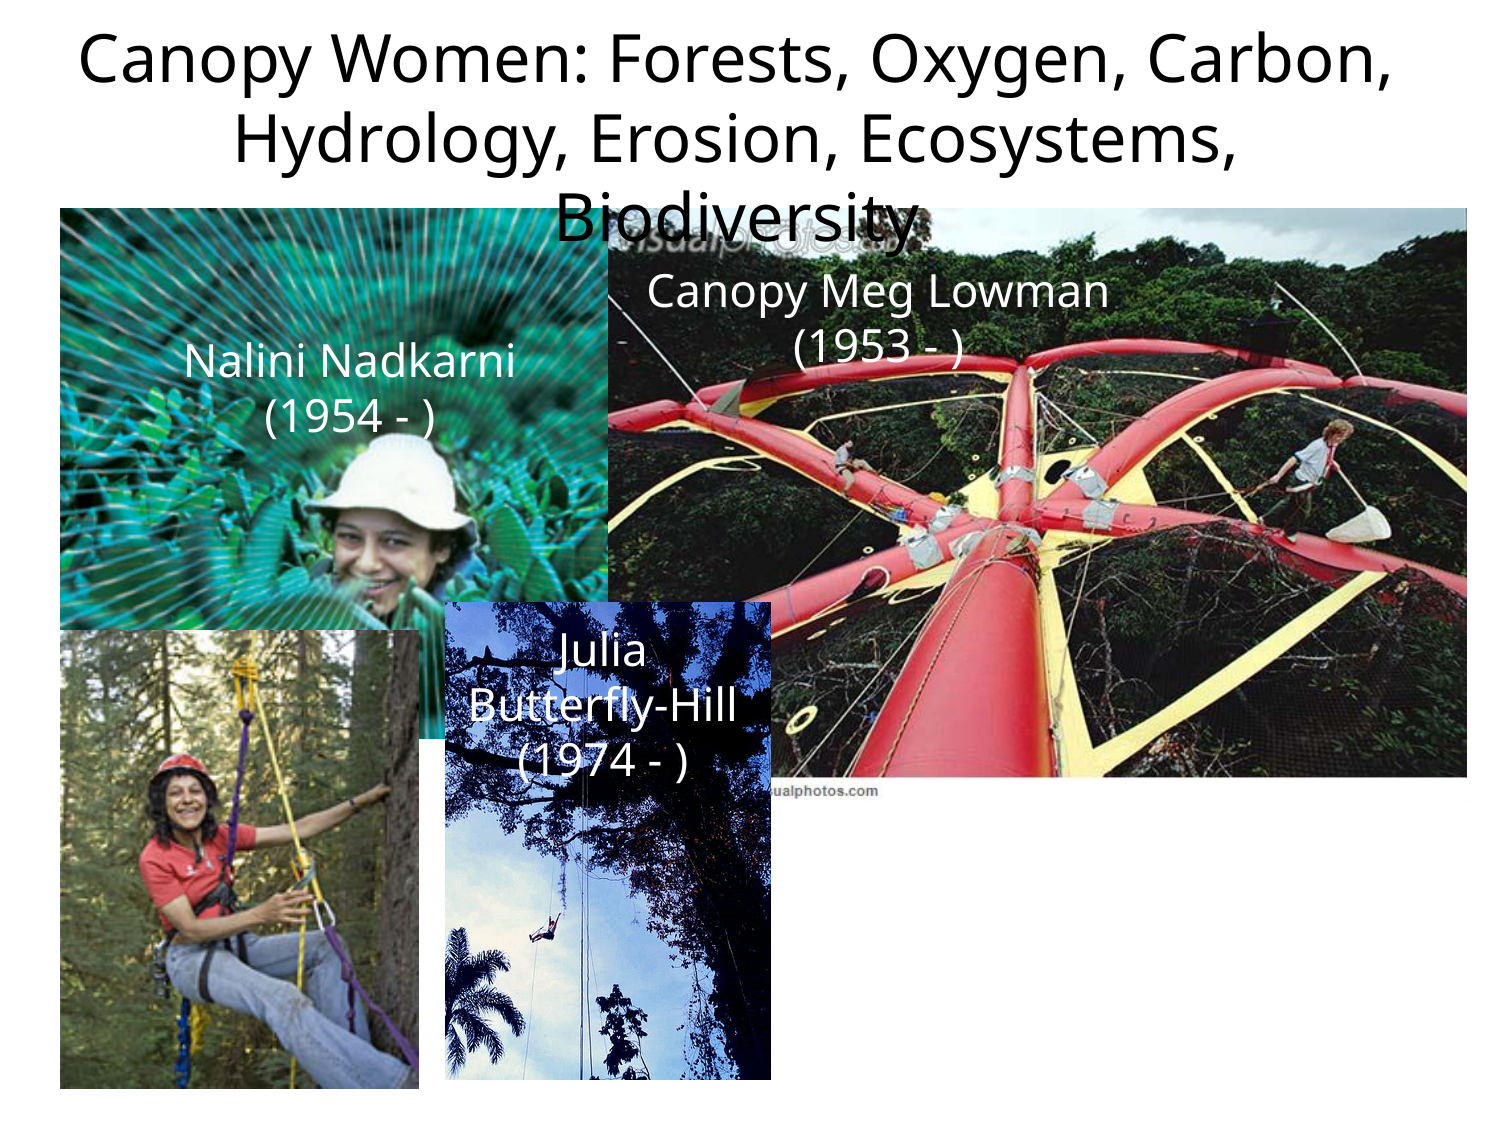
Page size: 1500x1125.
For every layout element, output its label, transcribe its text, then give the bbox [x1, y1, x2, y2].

text_box Canopy Women: Forests, Oxygen, Carbon, Hydrology, Erosion, Ecosystems, Biodiversity [40, 7, 1433, 343]
picture [59, 208, 1467, 1089]
